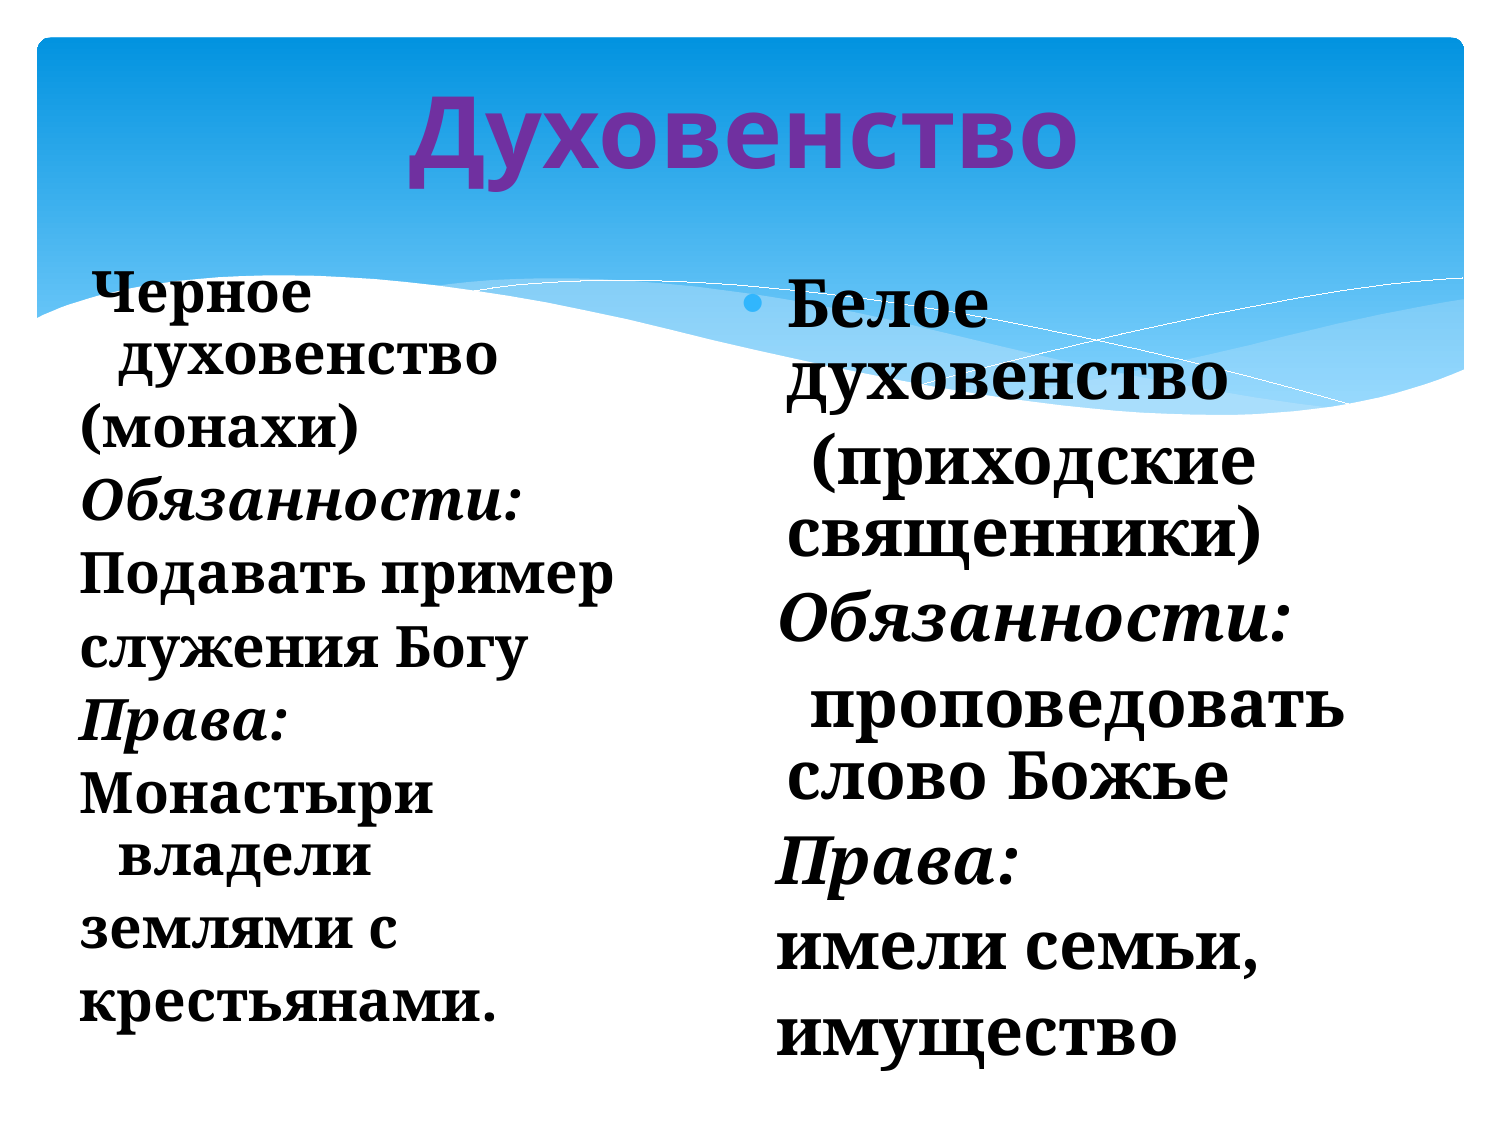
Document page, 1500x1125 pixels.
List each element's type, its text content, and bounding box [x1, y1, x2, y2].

list Черное духовенство (монахи) Обязанности: Подавать пример служения Богу Права: Монастыри владели землями с крестьянами. [64, 255, 692, 1043]
list Белое духовенство (приходские священники) Обязанности: проповедовать слово Божье Права: имели семьи, имущество [726, 262, 1425, 1005]
title Духовенство [70, 35, 1421, 223]
